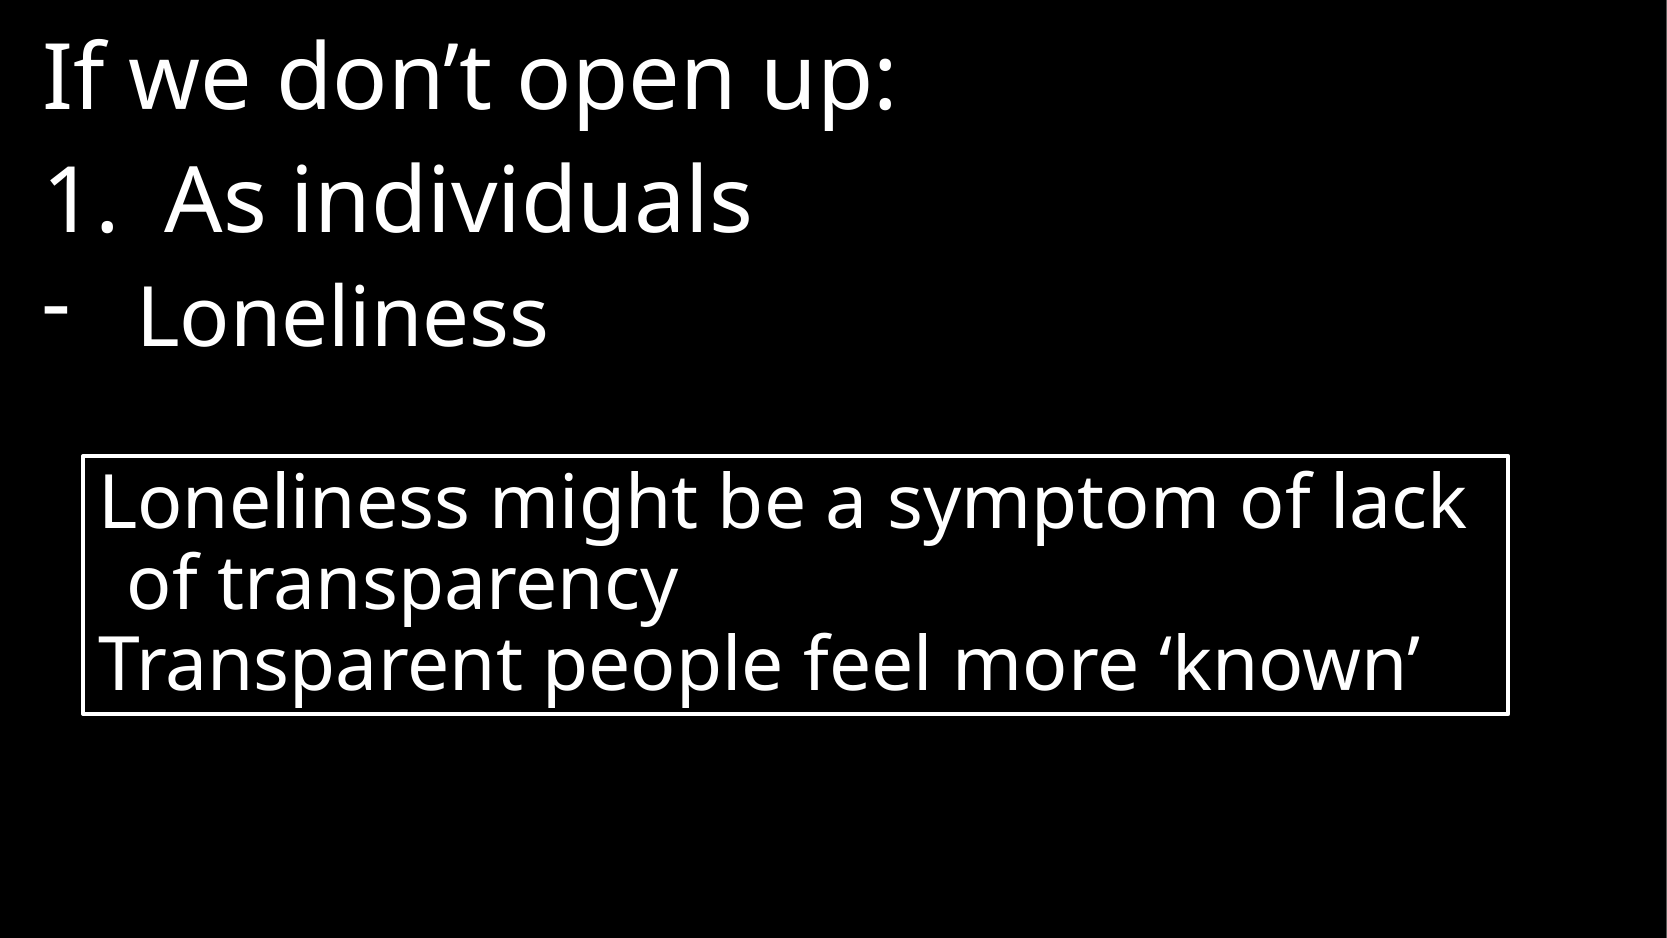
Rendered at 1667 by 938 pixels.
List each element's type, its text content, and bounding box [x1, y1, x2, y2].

text_box Loneliness might be a symptom of lack of transparency Transparent people feel more ‘known’ [83, 456, 1509, 714]
list If we don’t open up: As individuals Loneliness [27, 18, 1640, 813]
